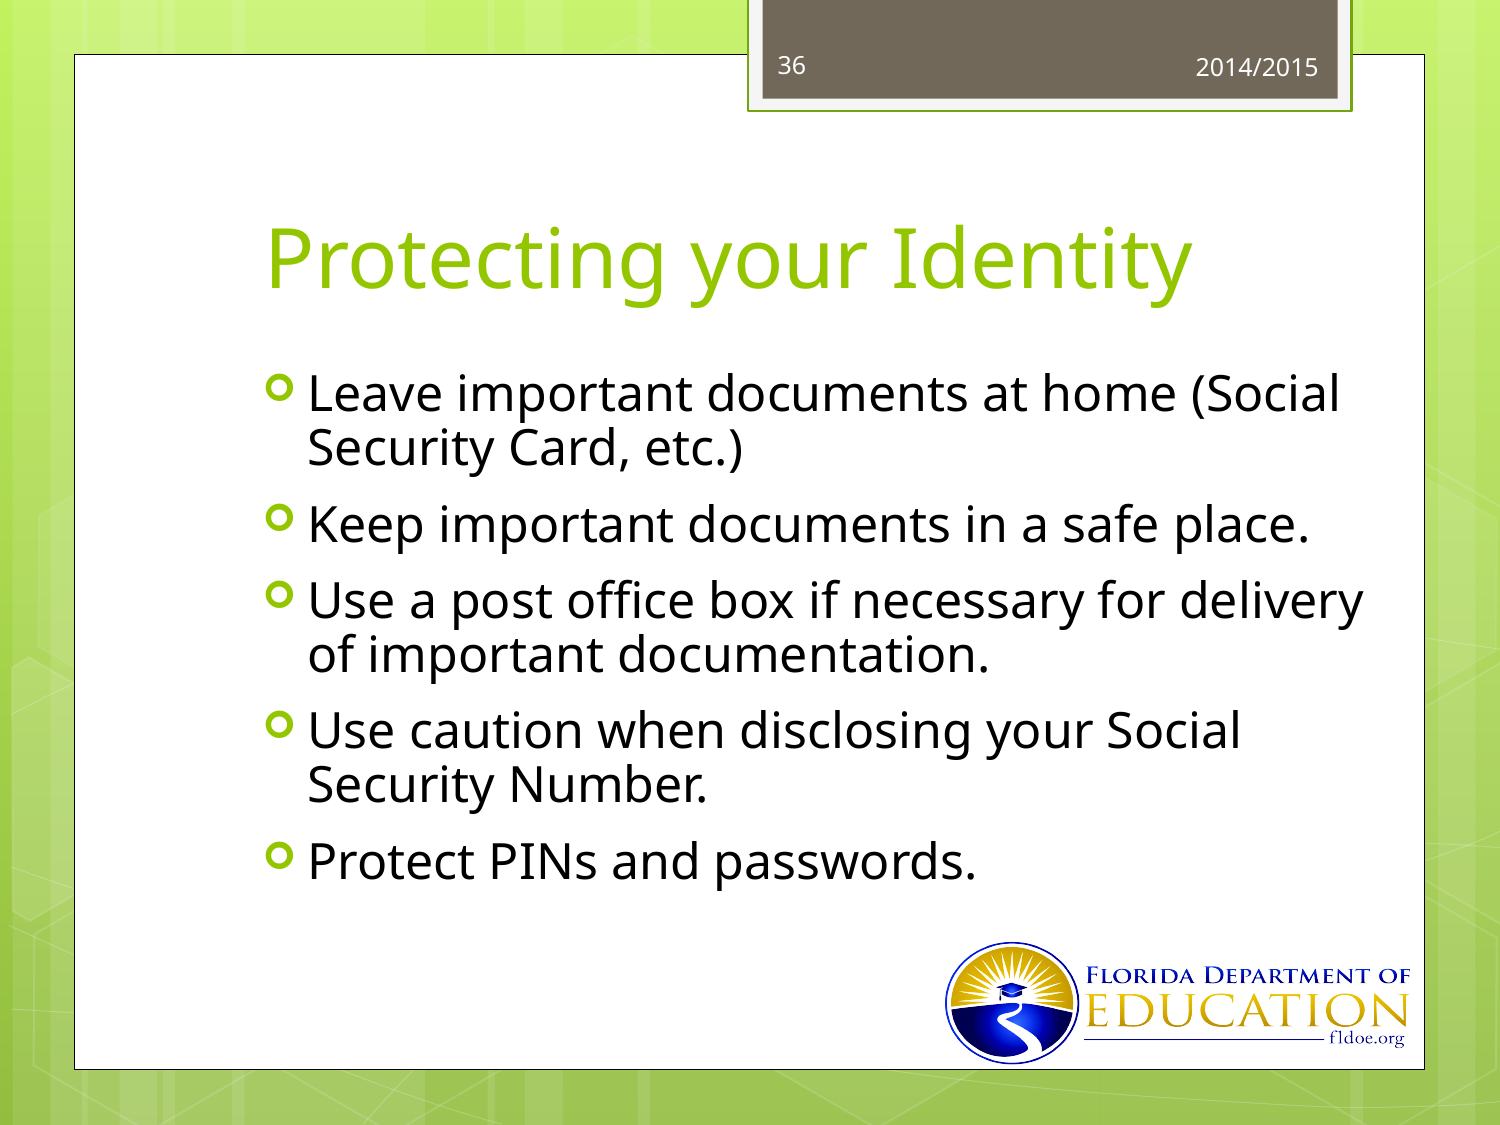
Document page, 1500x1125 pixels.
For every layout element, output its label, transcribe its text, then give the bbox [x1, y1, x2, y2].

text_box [0, 0, 188, 1125]
picture [912, 916, 1443, 1090]
title Protecting your Identity [249, 125, 1413, 313]
slide_number 2014/2015 [983, 36, 1334, 97]
list Leave important documents at home (Social Security Card, etc.) Keep important documents in a safe place. Use a post office box if necessary for delivery of important documentation. Use caution when disclosing your Social Security Number. Protect PINs and passwords. [192, 360, 1388, 999]
slide_number 36 [762, 36, 982, 97]
